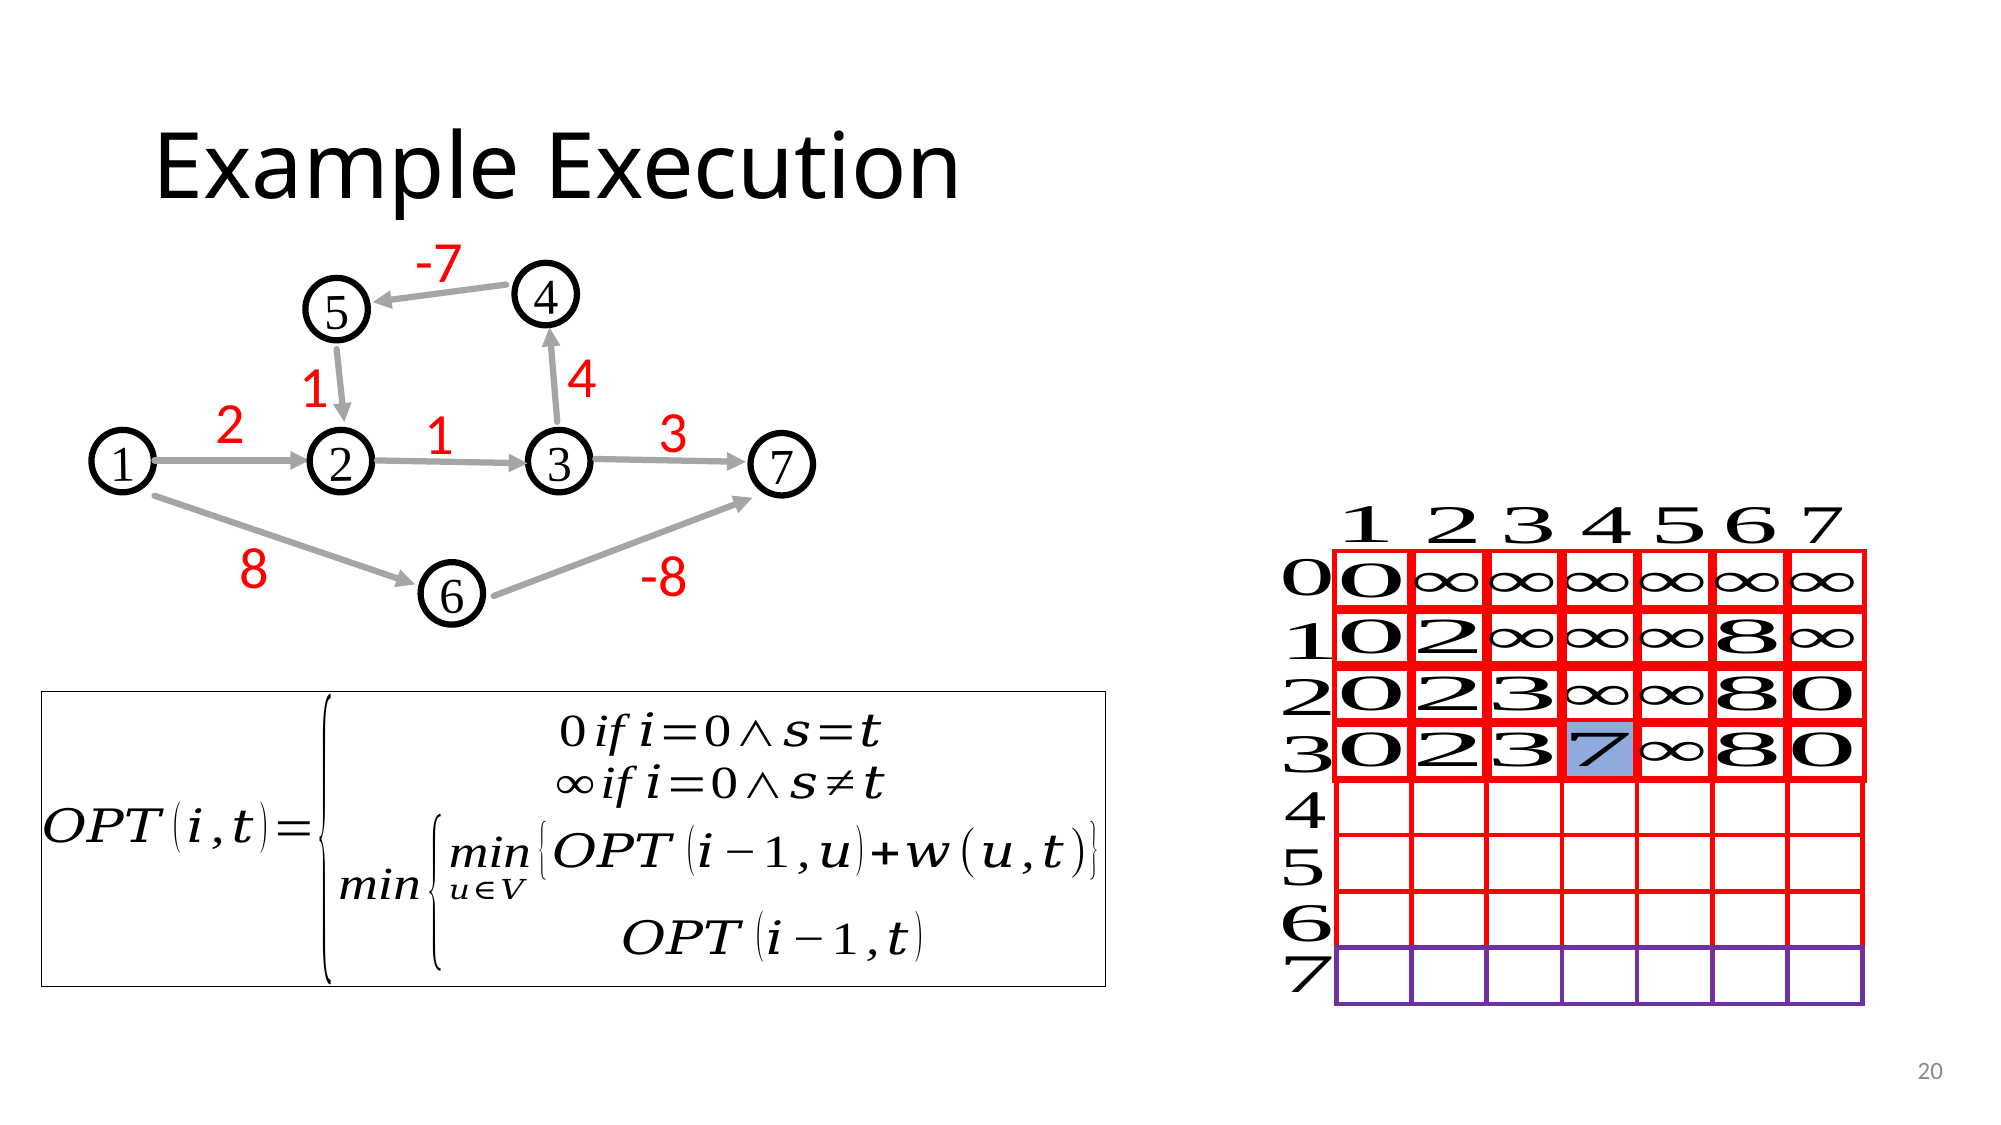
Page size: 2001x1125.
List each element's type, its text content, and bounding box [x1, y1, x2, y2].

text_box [91, 216, 813, 625]
slide_number 20 [1620, 1039, 1959, 1100]
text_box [1278, 494, 1863, 1006]
title Example Execution [137, 59, 1863, 278]
